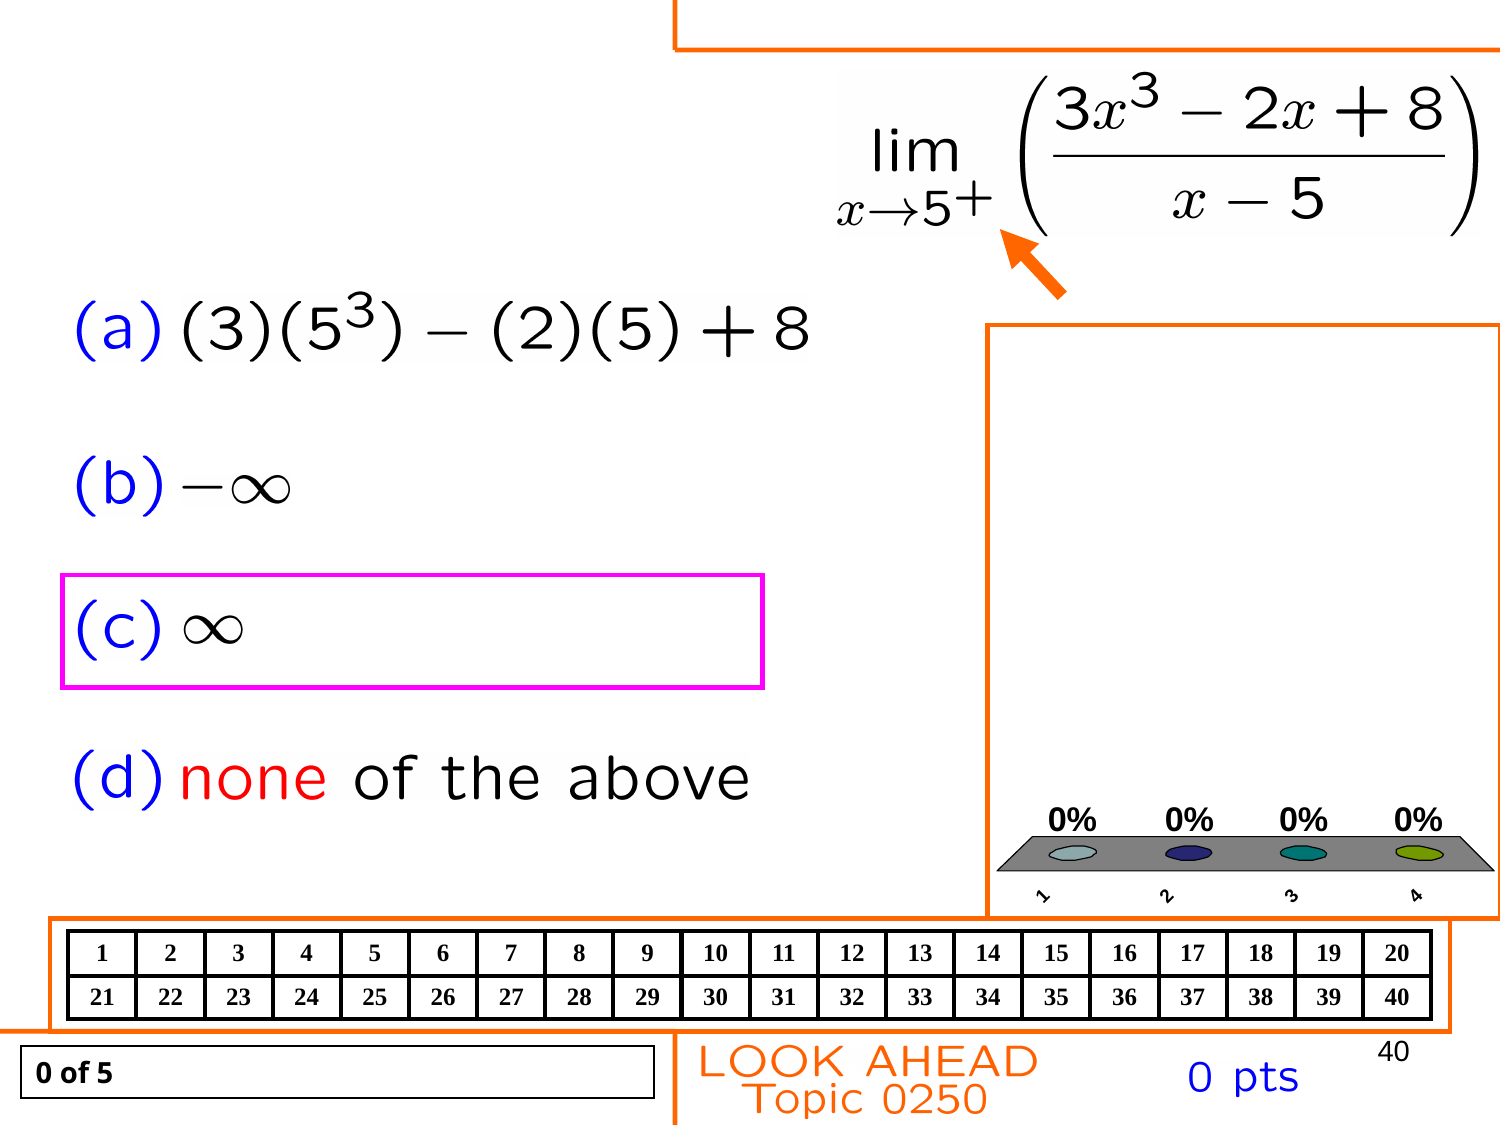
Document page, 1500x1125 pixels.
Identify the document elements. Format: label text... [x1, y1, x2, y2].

picture [76, 599, 161, 663]
picture [182, 291, 810, 364]
picture [74, 300, 162, 363]
picture [837, 69, 1480, 238]
picture [73, 749, 161, 813]
picture [1188, 1060, 1300, 1098]
picture [740, 1082, 988, 1121]
text_box [87, 249, 650, 575]
picture [699, 1043, 1038, 1079]
picture [74, 455, 162, 518]
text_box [999, 228, 1063, 297]
picture [182, 474, 291, 507]
slide_number 40 [1350, 1032, 1425, 1103]
picture [182, 752, 751, 800]
text_box [562, 62, 1013, 250]
text_box [62, 575, 763, 688]
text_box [20, 1045, 655, 1099]
title 1+1= [75, 45, 1425, 233]
text_box [50, 918, 1450, 1032]
picture [182, 612, 245, 644]
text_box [957, 312, 1500, 951]
